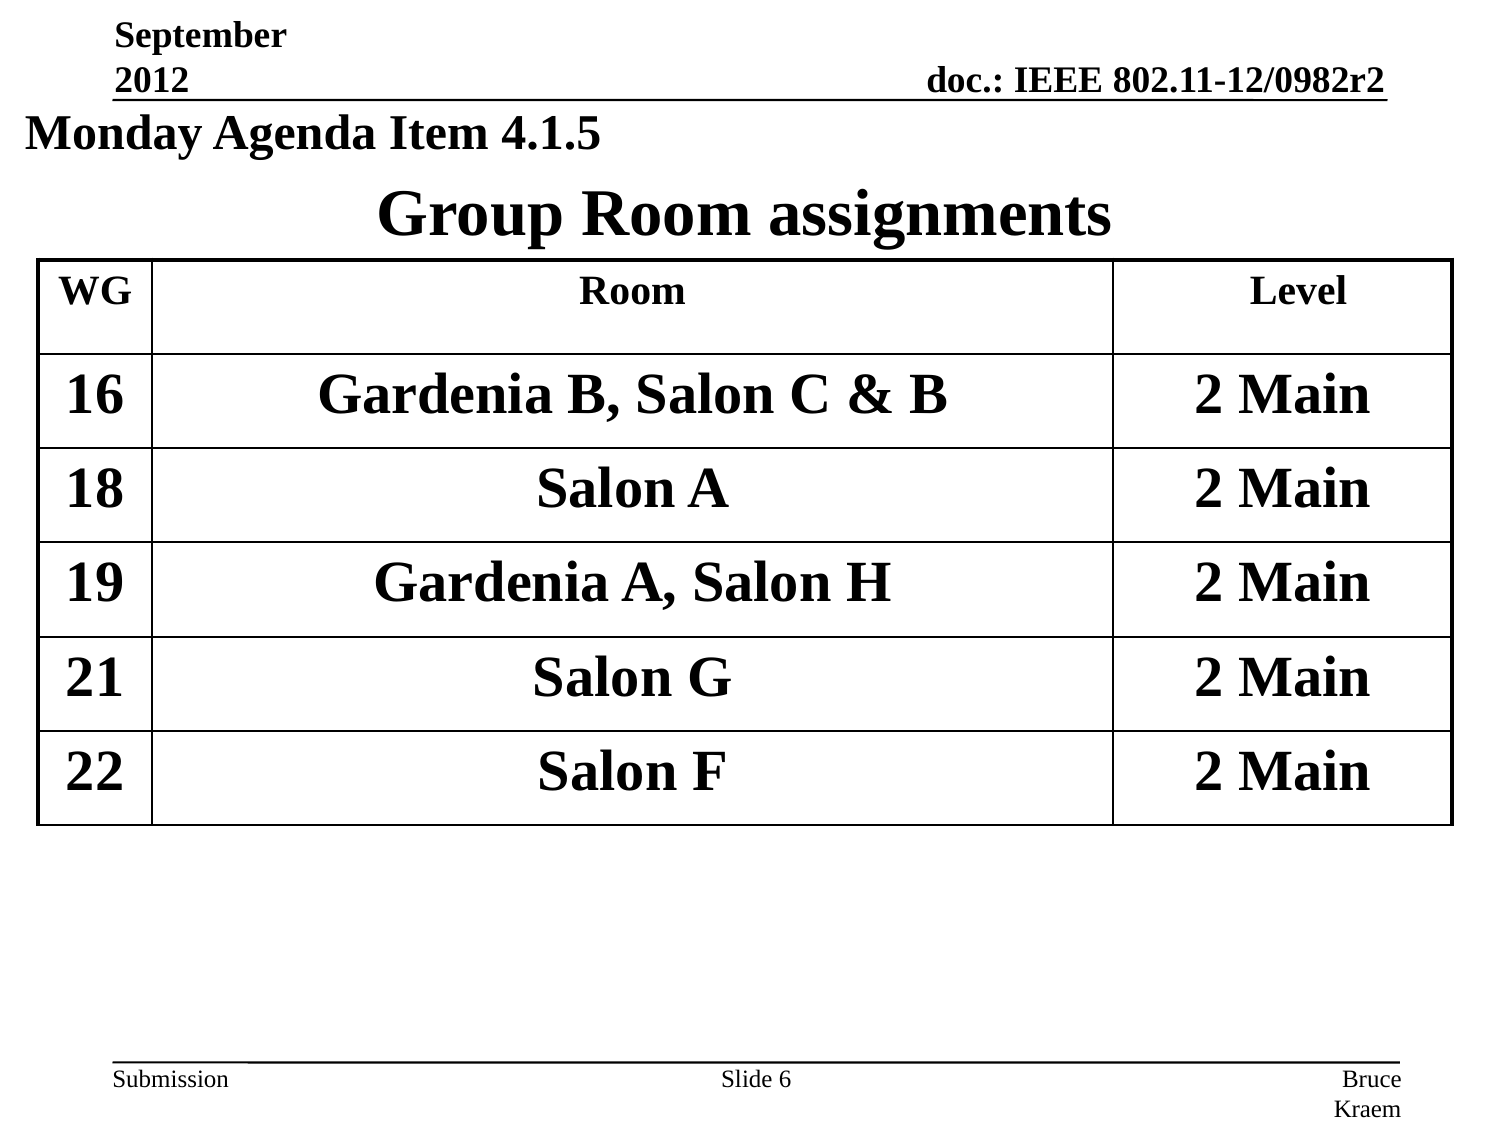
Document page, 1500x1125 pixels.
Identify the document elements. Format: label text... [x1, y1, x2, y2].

table_cell 19 [40, 543, 151, 636]
table_header WG [40, 262, 151, 353]
table_cell 18 [40, 449, 151, 541]
table_header Room [153, 262, 1112, 353]
table_cell 2 Main [1114, 638, 1450, 730]
table_cell Gardenia A, Salon H [153, 543, 1112, 636]
table_cell 21 [40, 638, 151, 730]
footer Bruce Kraemer, Marvell [1325, 1062, 1402, 1093]
table_cell Salon G [153, 638, 1112, 730]
table_cell 2 Main [1114, 355, 1450, 447]
table_cell Salon F [153, 732, 1112, 824]
table_cell 2 Main [1114, 543, 1450, 636]
table_cell 16 [40, 355, 151, 447]
text_box Monday Agenda Item 4.1.5 [10, 92, 629, 167]
table_cell 22 [40, 732, 151, 824]
table_cell Gardenia B, Salon C & B [153, 355, 1112, 447]
table_cell 2 Main [1114, 732, 1450, 824]
title Group Room assignments [107, 169, 1383, 248]
table_cell Salon A [153, 449, 1112, 541]
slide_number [114, 54, 366, 92]
table_cell 2 Main [1114, 449, 1450, 541]
table_header Level [1114, 262, 1450, 353]
slide_number Slide 6 [721, 1062, 792, 1093]
